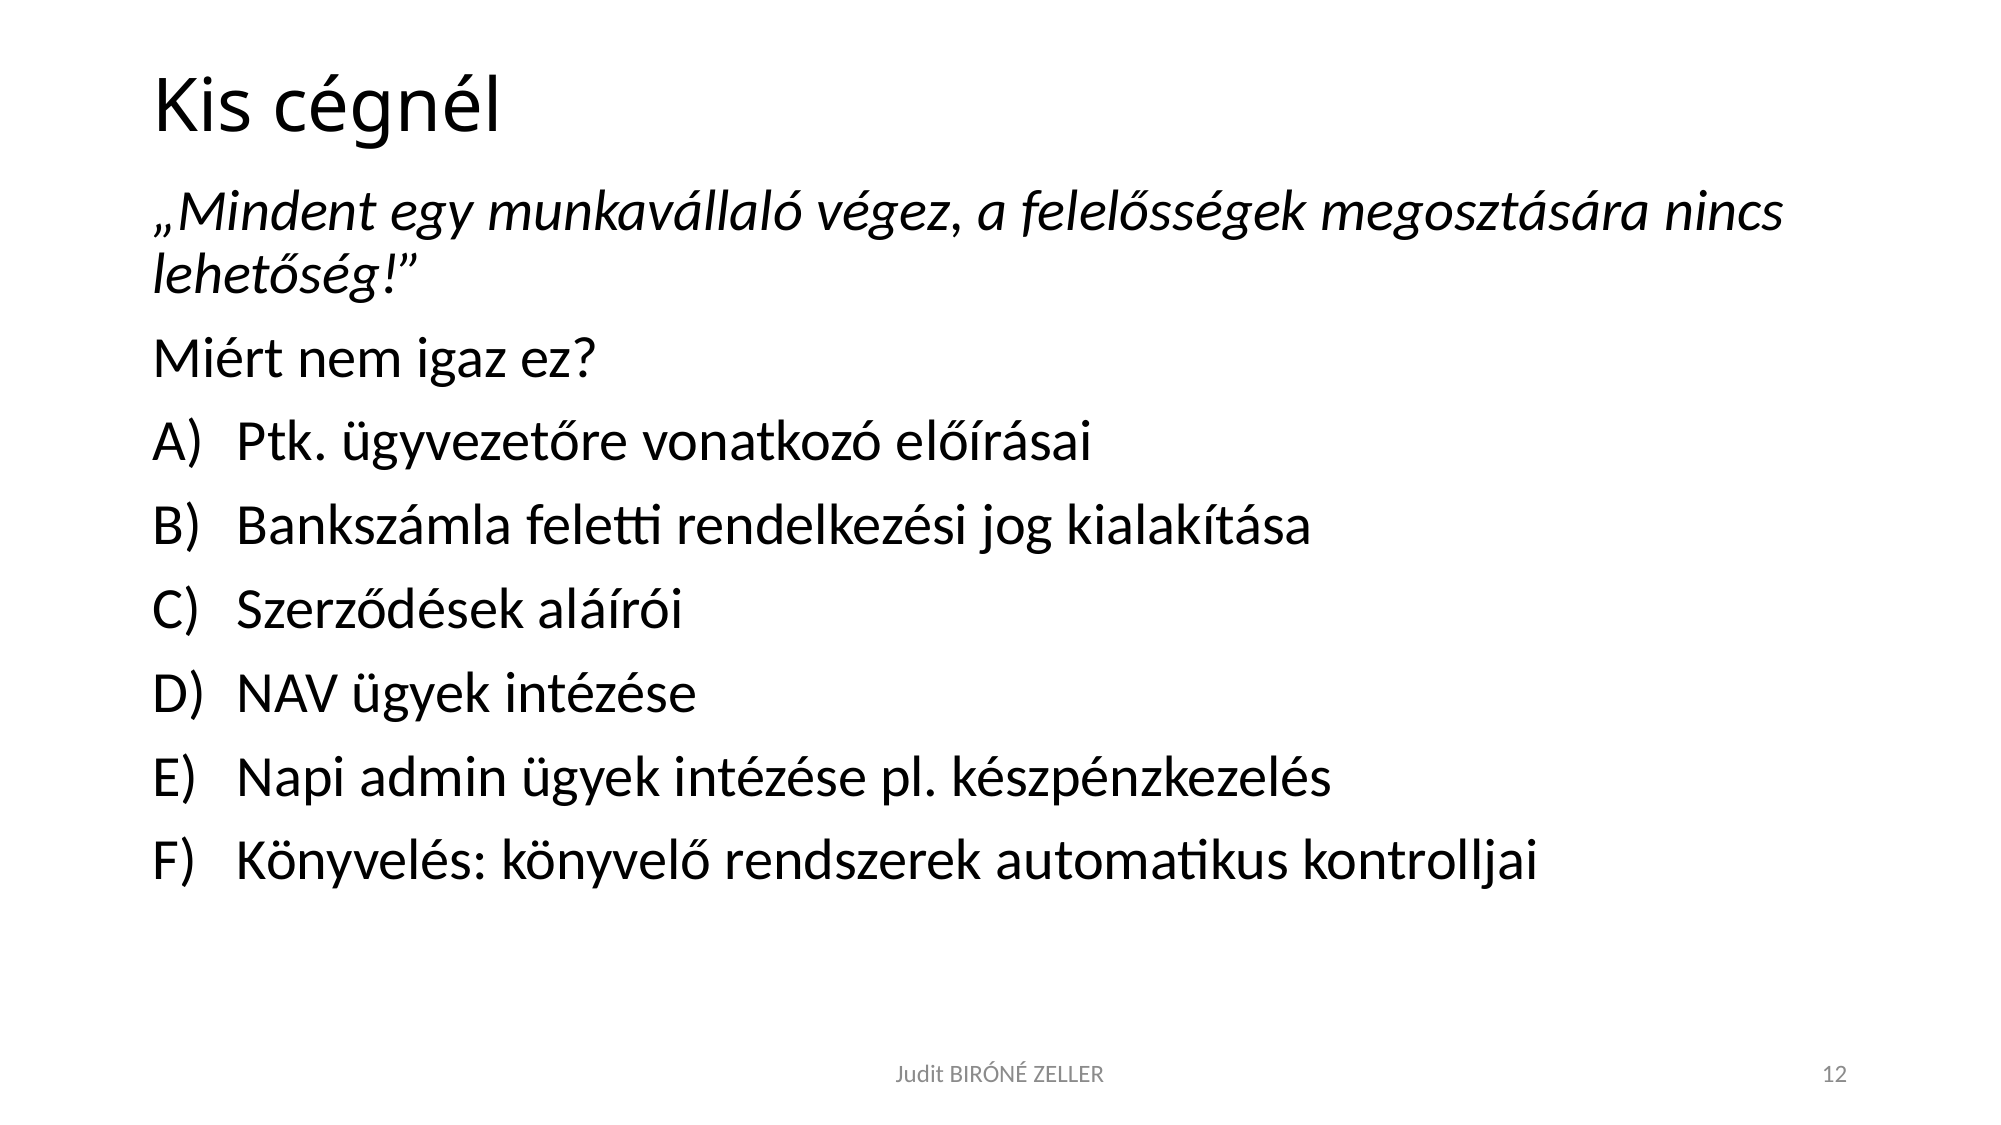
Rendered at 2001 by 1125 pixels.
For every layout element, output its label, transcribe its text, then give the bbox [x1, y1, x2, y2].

slide_number 12 [1412, 1042, 1863, 1103]
footer Judit BIRÓNÉ ZELLER [662, 1042, 1338, 1103]
list „Mindent egy munkavállaló végez, a felelősségek megosztására nincs lehetőség!” Miért nem igaz ez? Ptk. ügyvezetőre vonatkozó előírásai Bankszámla feletti rendelkezési jog kialakítása Szerződések aláírói NAV ügyek intézése Napi admin ügyek intézése pl. készpénzkezelés Könyvelés: könyvelő rendszerek automatikus kontrolljai [137, 172, 1863, 1014]
title Kis cégnél [137, 59, 1863, 156]
